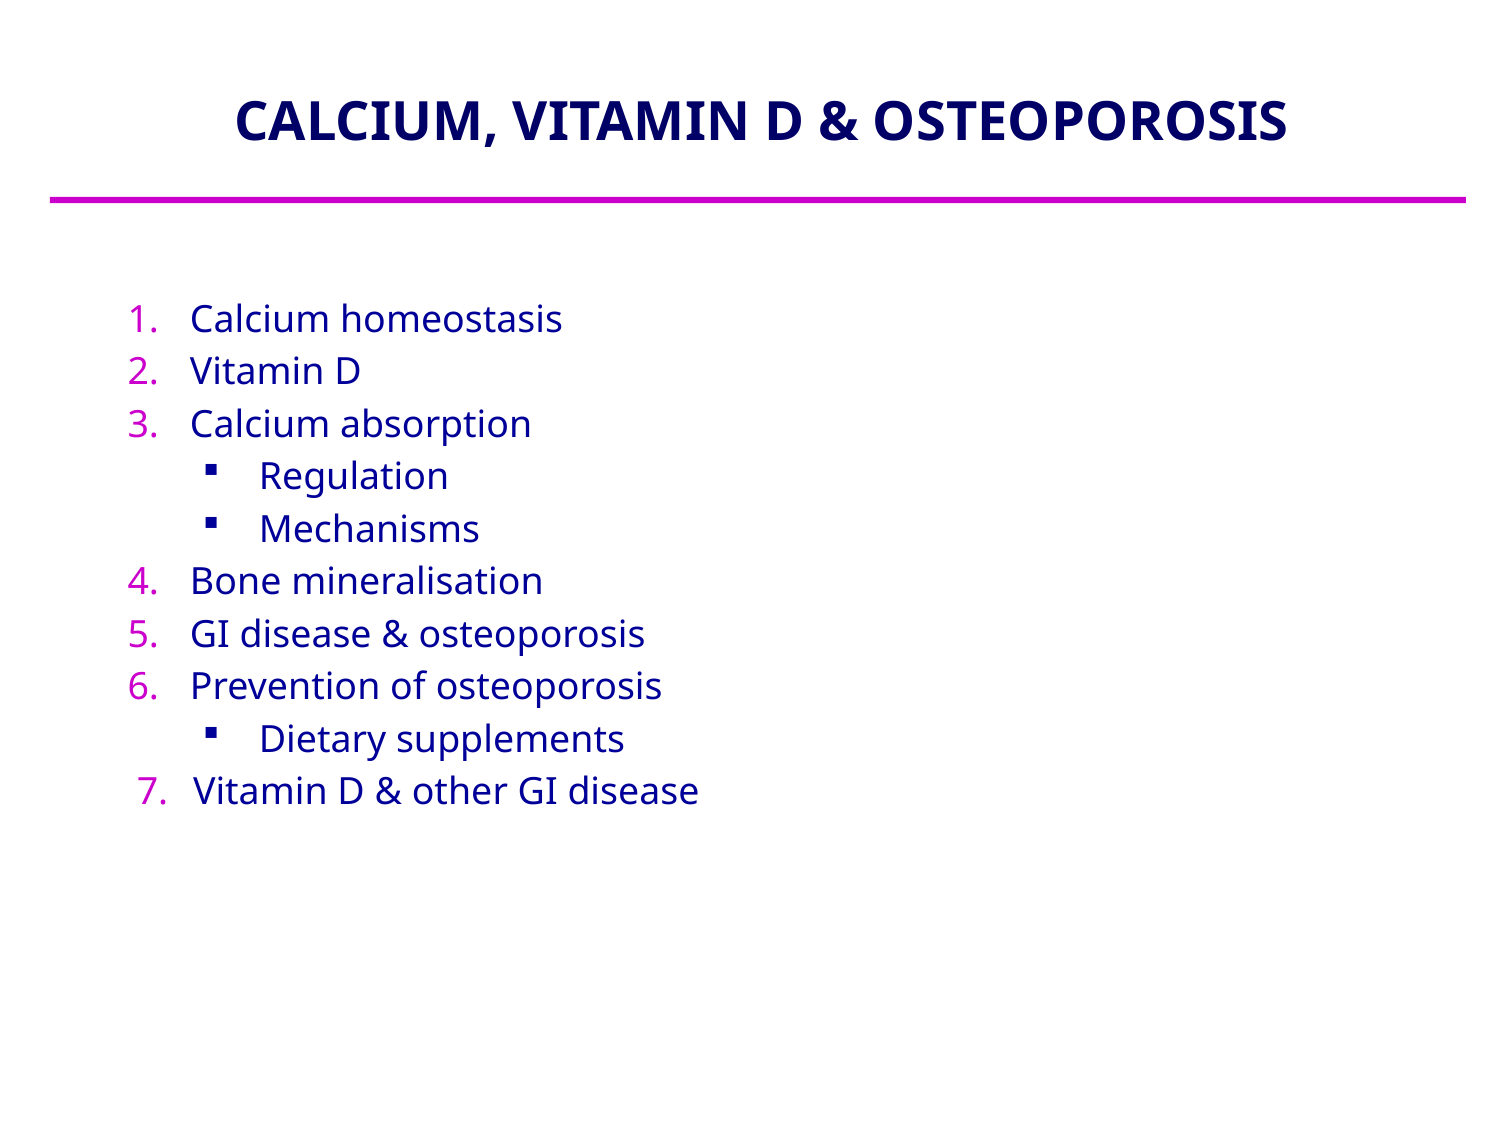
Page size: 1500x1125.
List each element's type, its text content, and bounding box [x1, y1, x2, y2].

title CALCIUM, VITAMIN D & OSTEOPOROSIS [64, 50, 1459, 188]
list Calcium homeostasis Vitamin D Calcium absorption Regulation Mechanisms Bone mineralisation GI disease & osteoporosis Prevention of osteoporosis Dietary supplements Vitamin D & other GI disease [112, 287, 1388, 1000]
